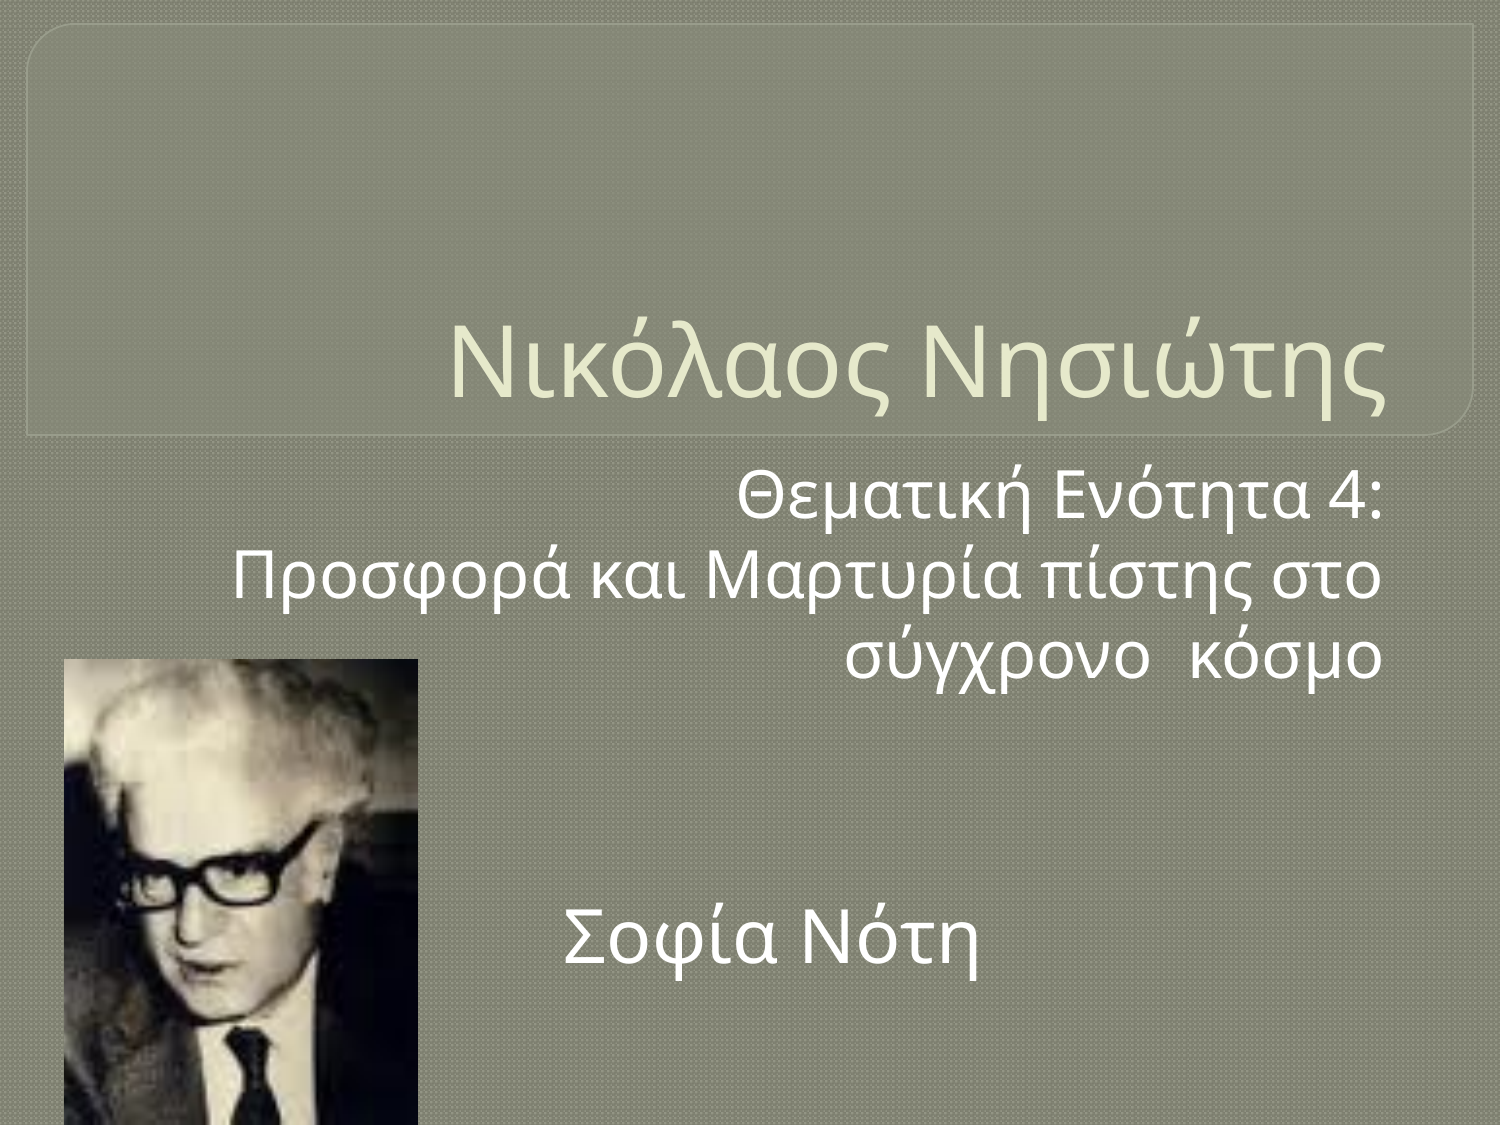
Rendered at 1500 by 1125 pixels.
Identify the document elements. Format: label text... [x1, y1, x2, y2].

picture [64, 659, 418, 1125]
title Νικόλαος Νησιώτης [76, 62, 1427, 425]
text_box Σοφία Νότη [549, 881, 1176, 987]
subtitle Θεματική Ενότητα 4: Προσφορά και Μαρτυρία πίστης στο σύγχρονο κόσμο [76, 444, 1427, 732]
